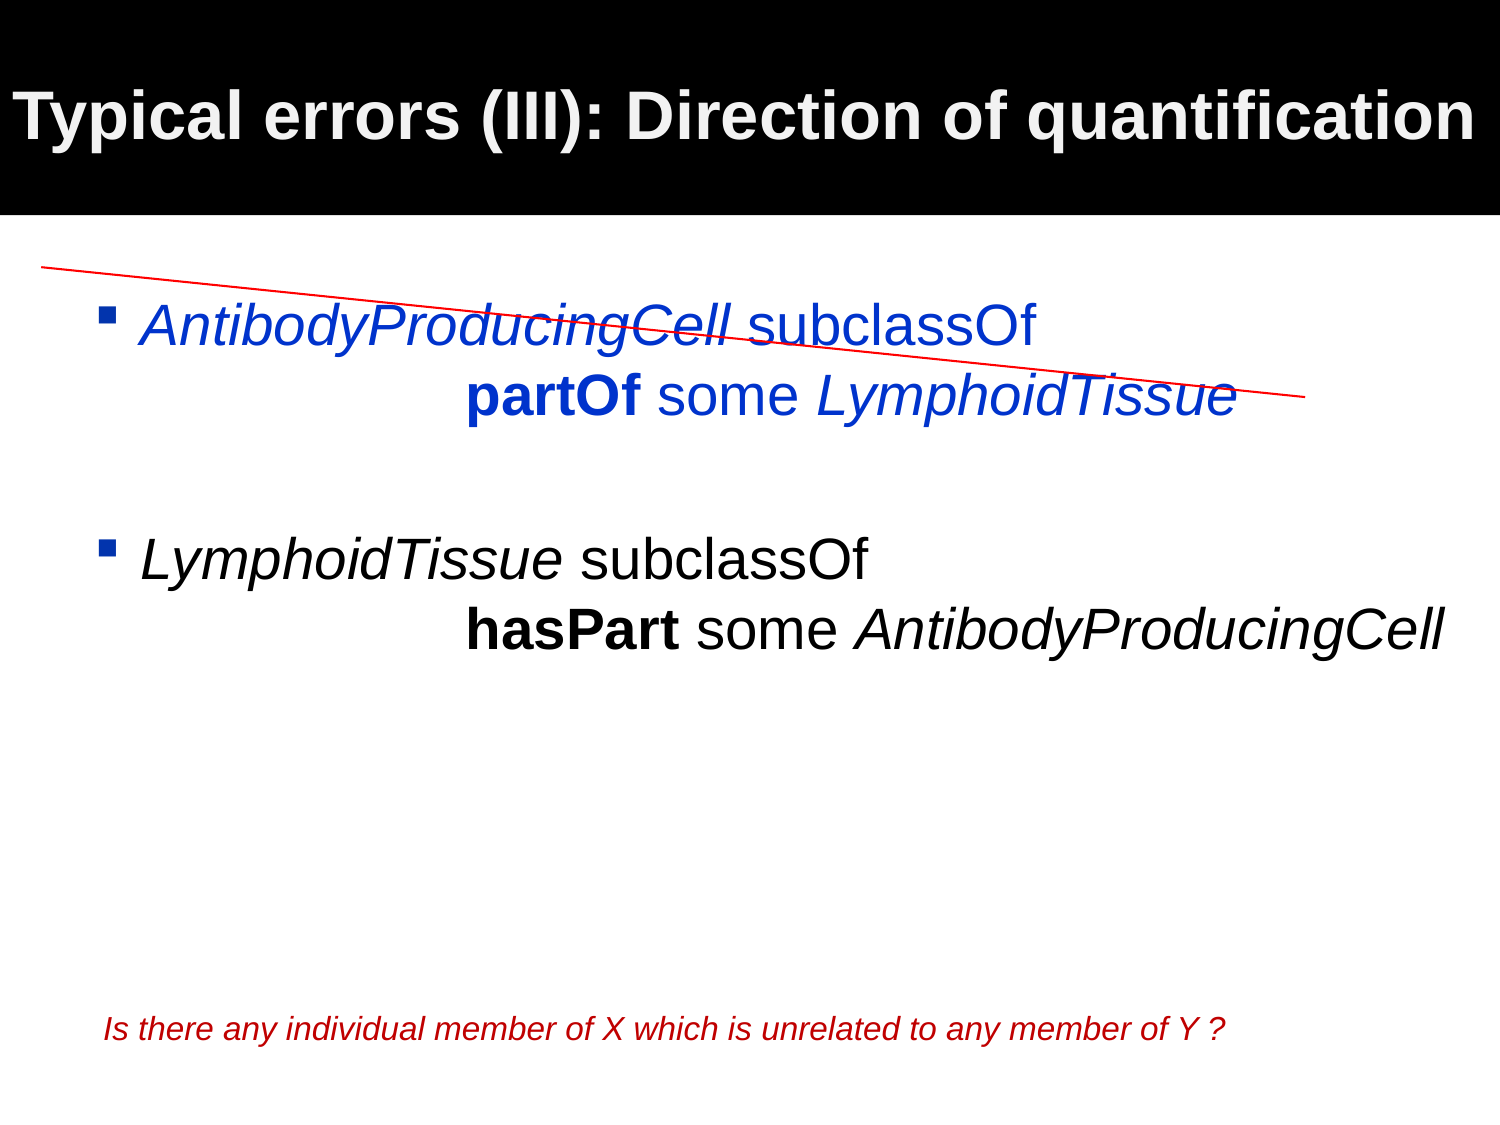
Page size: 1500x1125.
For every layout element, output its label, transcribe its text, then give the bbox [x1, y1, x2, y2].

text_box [40, 266, 1306, 398]
list AntibodyProducingCell subclassOf partOf some LymphoidTissue LymphoidTissue subclassOf hasPart some AntibodyProducingCell [81, 281, 1471, 1033]
text_box Is there any individual member of X which is unrelated to any member of Y ? [88, 999, 1376, 1055]
title Typical errors (III): Direction of quantification [0, 0, 1500, 216]
